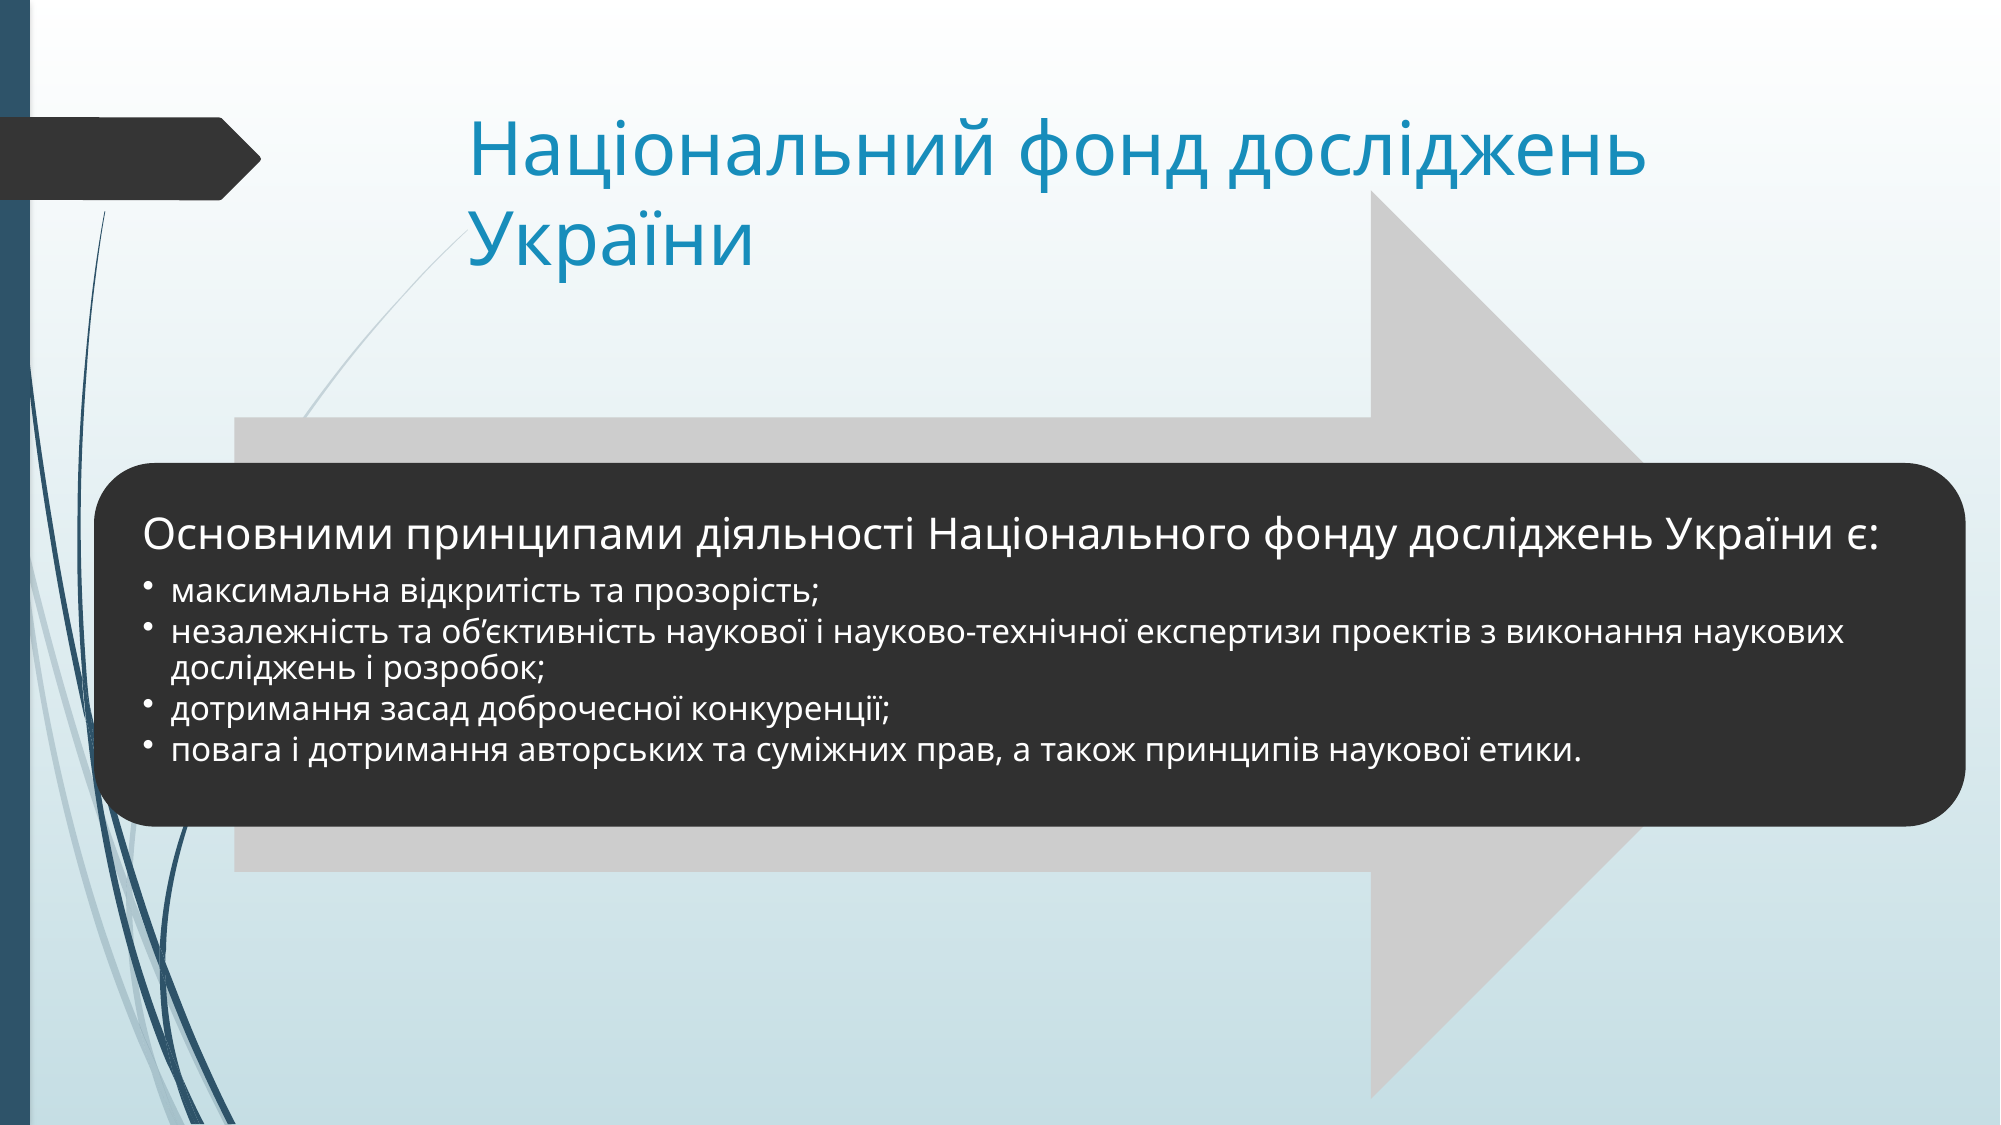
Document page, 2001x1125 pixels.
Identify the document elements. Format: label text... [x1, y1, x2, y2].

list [93, 189, 1966, 1100]
title Національний фонд досліджень України [452, 93, 1915, 189]
